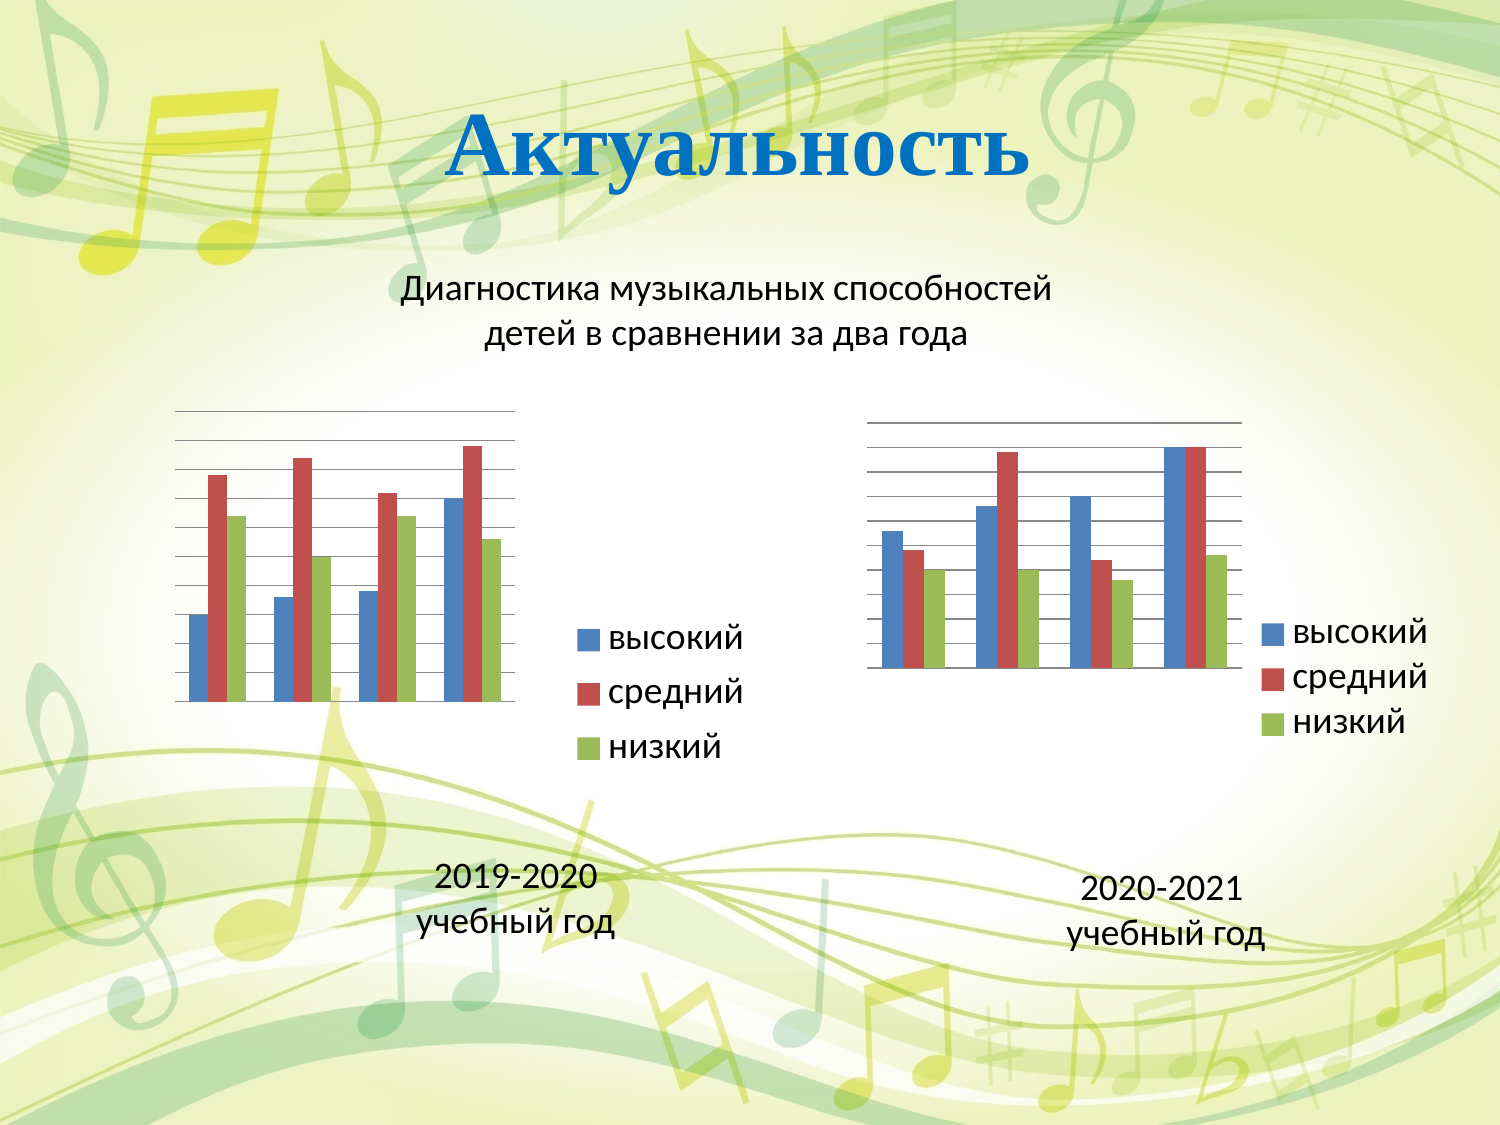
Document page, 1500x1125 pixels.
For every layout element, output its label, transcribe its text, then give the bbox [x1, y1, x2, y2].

chart [93, 362, 1454, 997]
title Актуальность [75, 45, 1425, 233]
picture [0, 0, 1500, 1125]
text_box Диагностика музыкальных способностей детей в сравнении за два года [363, 210, 1090, 361]
